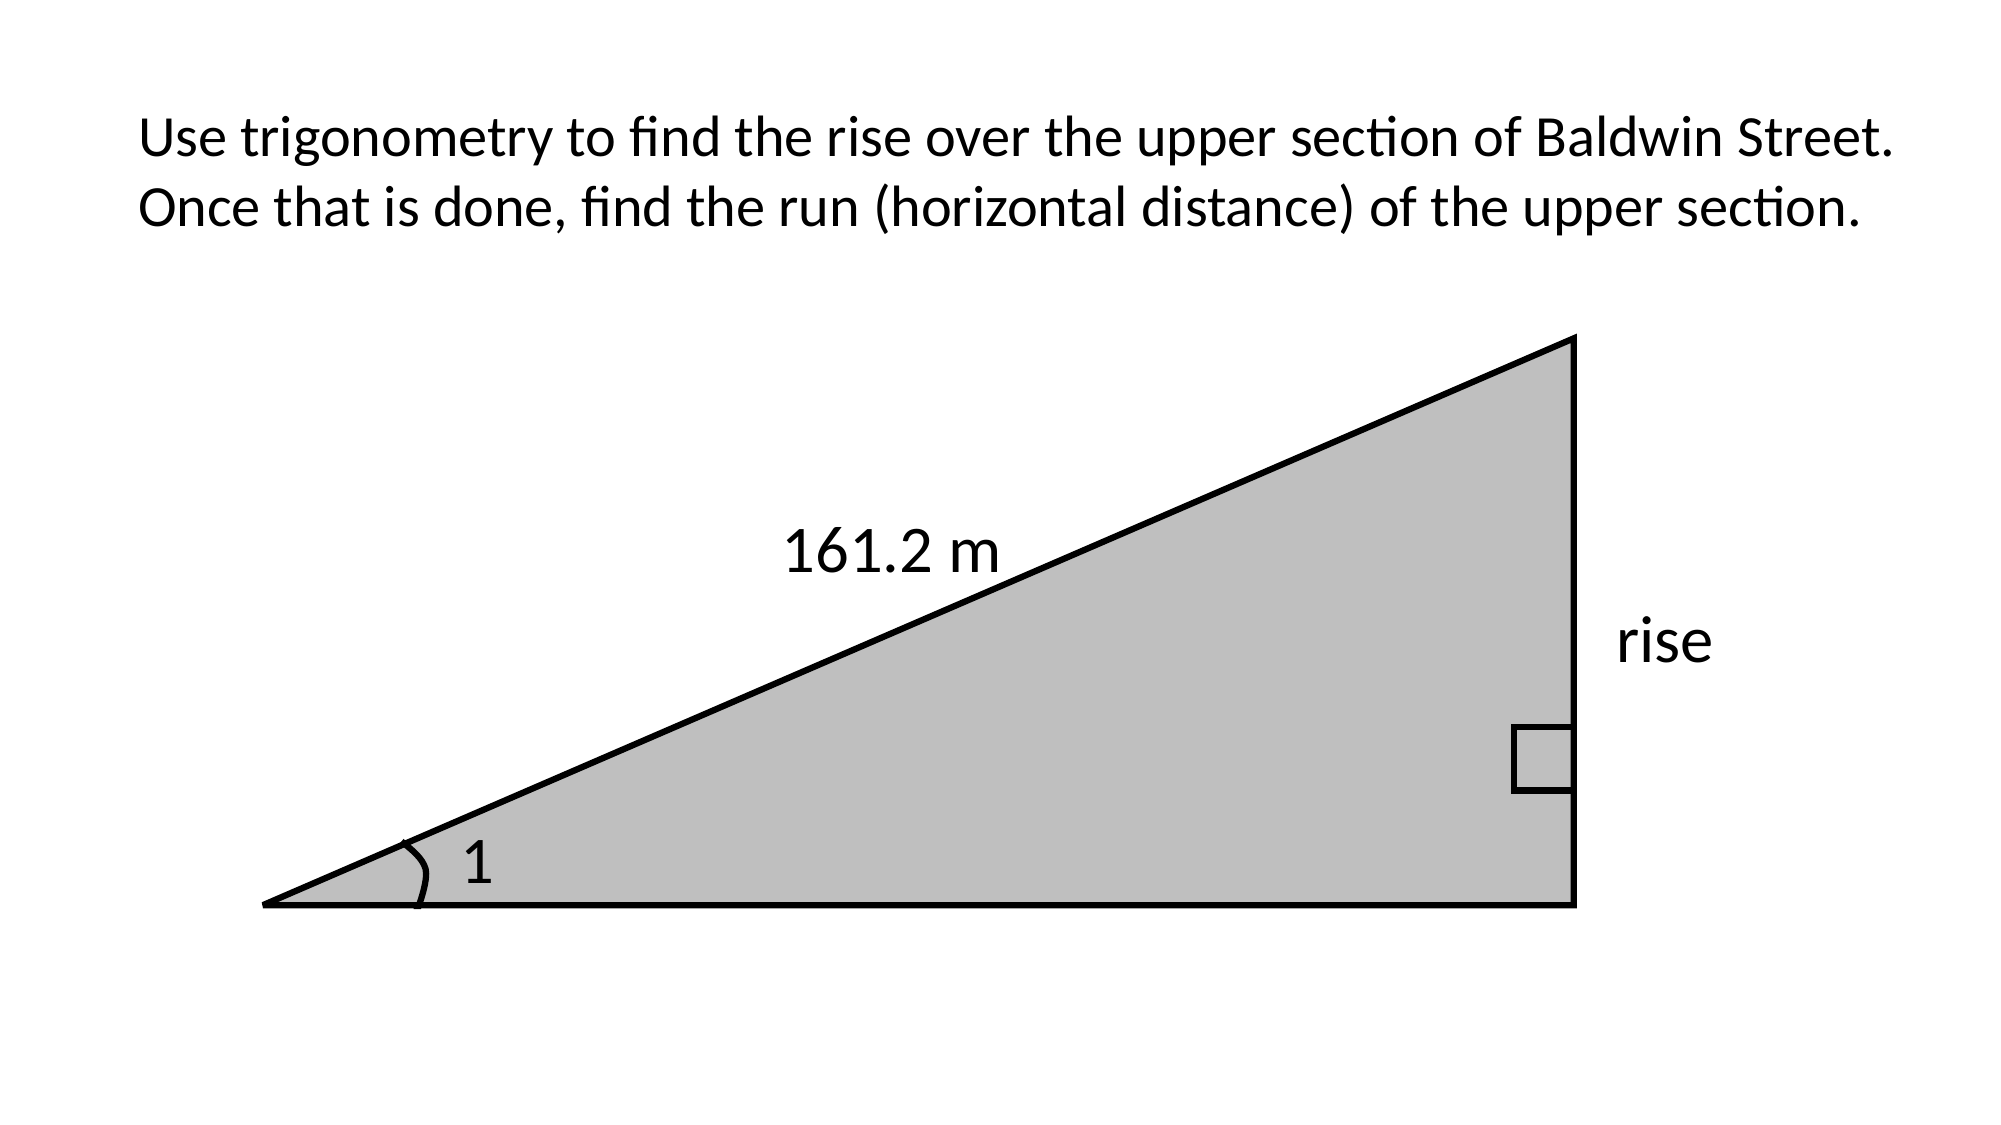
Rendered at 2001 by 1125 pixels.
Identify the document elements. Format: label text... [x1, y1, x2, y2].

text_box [263, 338, 1826, 907]
text_box Use trigonometry to find the rise over the upper section of Baldwin Street. Once that is done, find the run (horizontal distance) of the upper section. [123, 90, 2000, 245]
